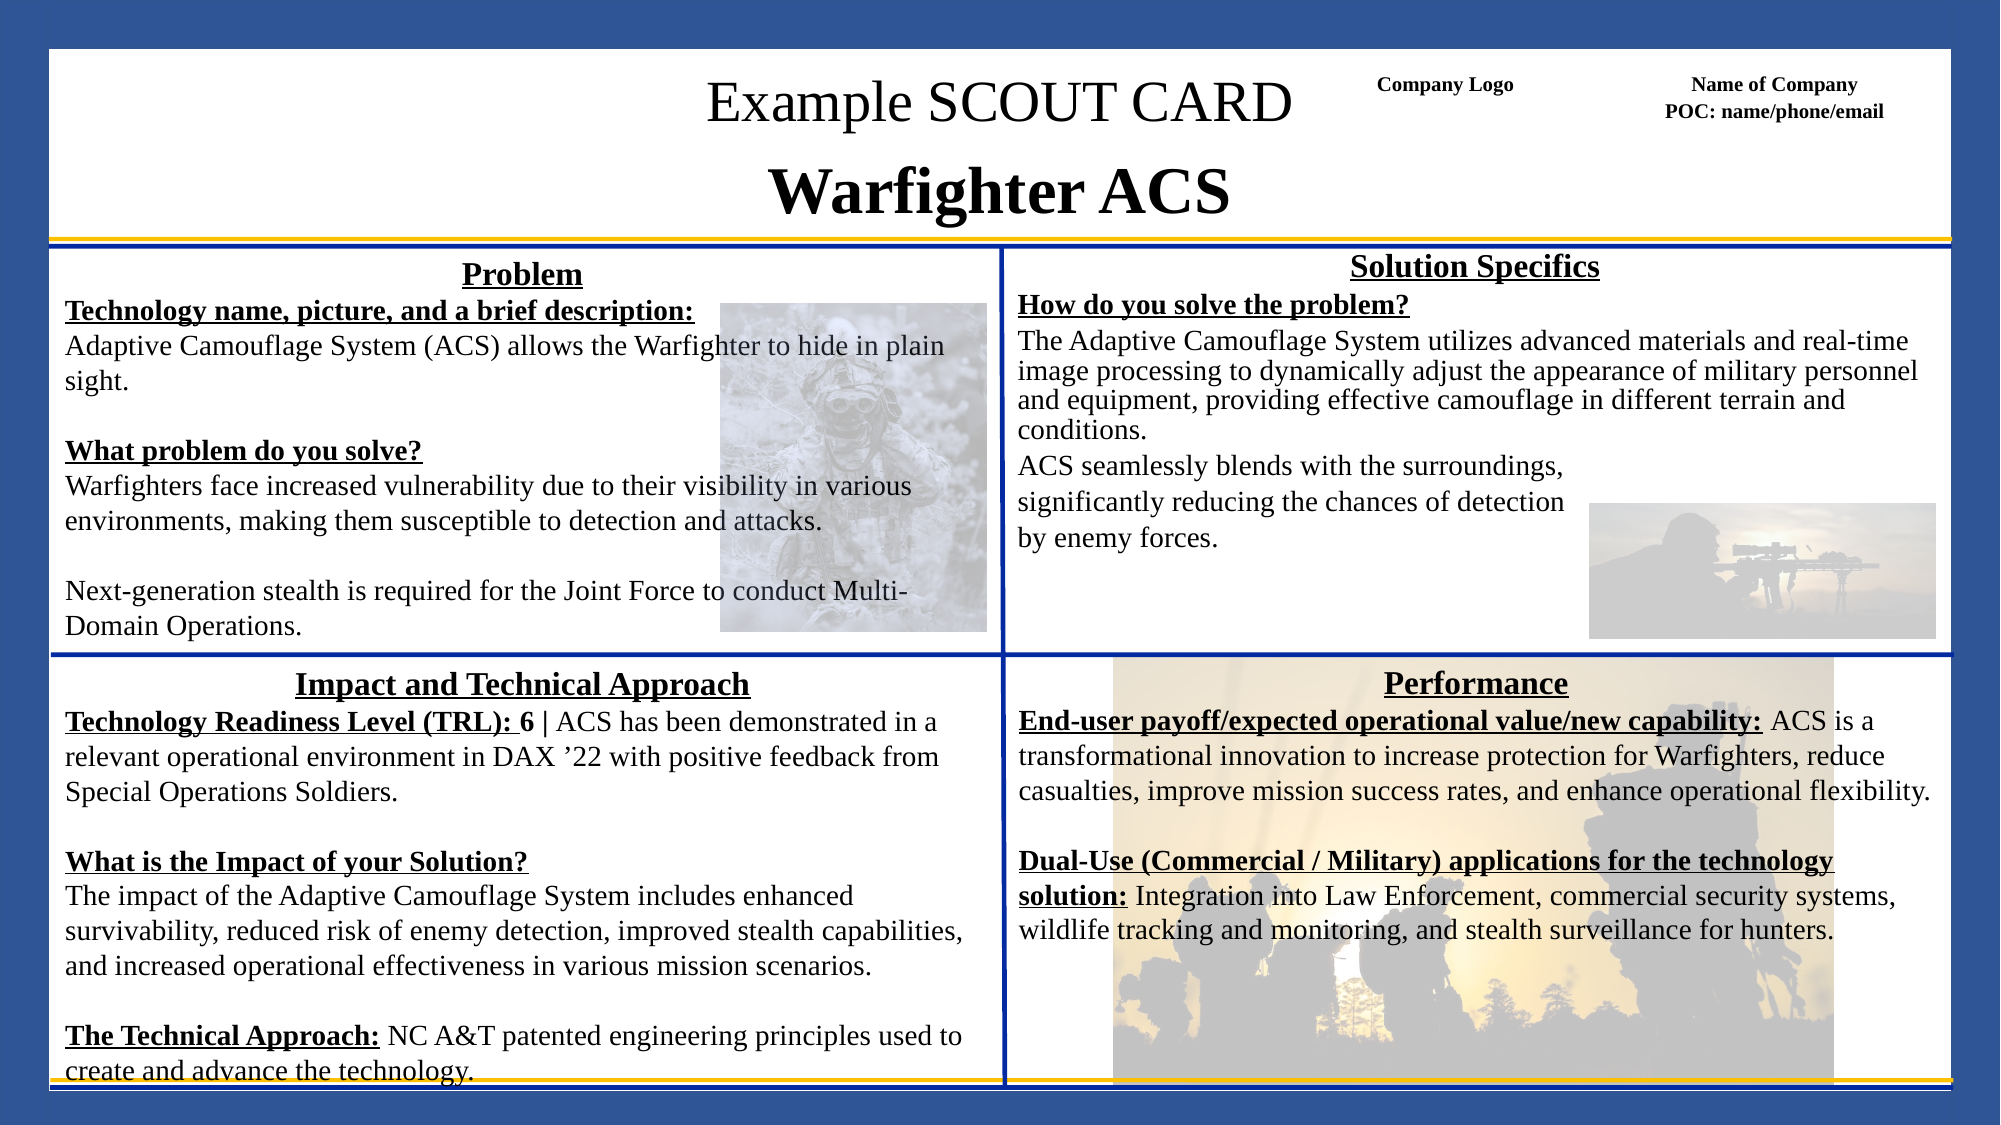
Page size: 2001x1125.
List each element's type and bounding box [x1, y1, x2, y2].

picture [1589, 503, 1936, 639]
text_box [49, 1080, 1954, 1088]
picture [720, 303, 987, 632]
text_box [0, 0, 2000, 1125]
text_box [48, 238, 1953, 247]
